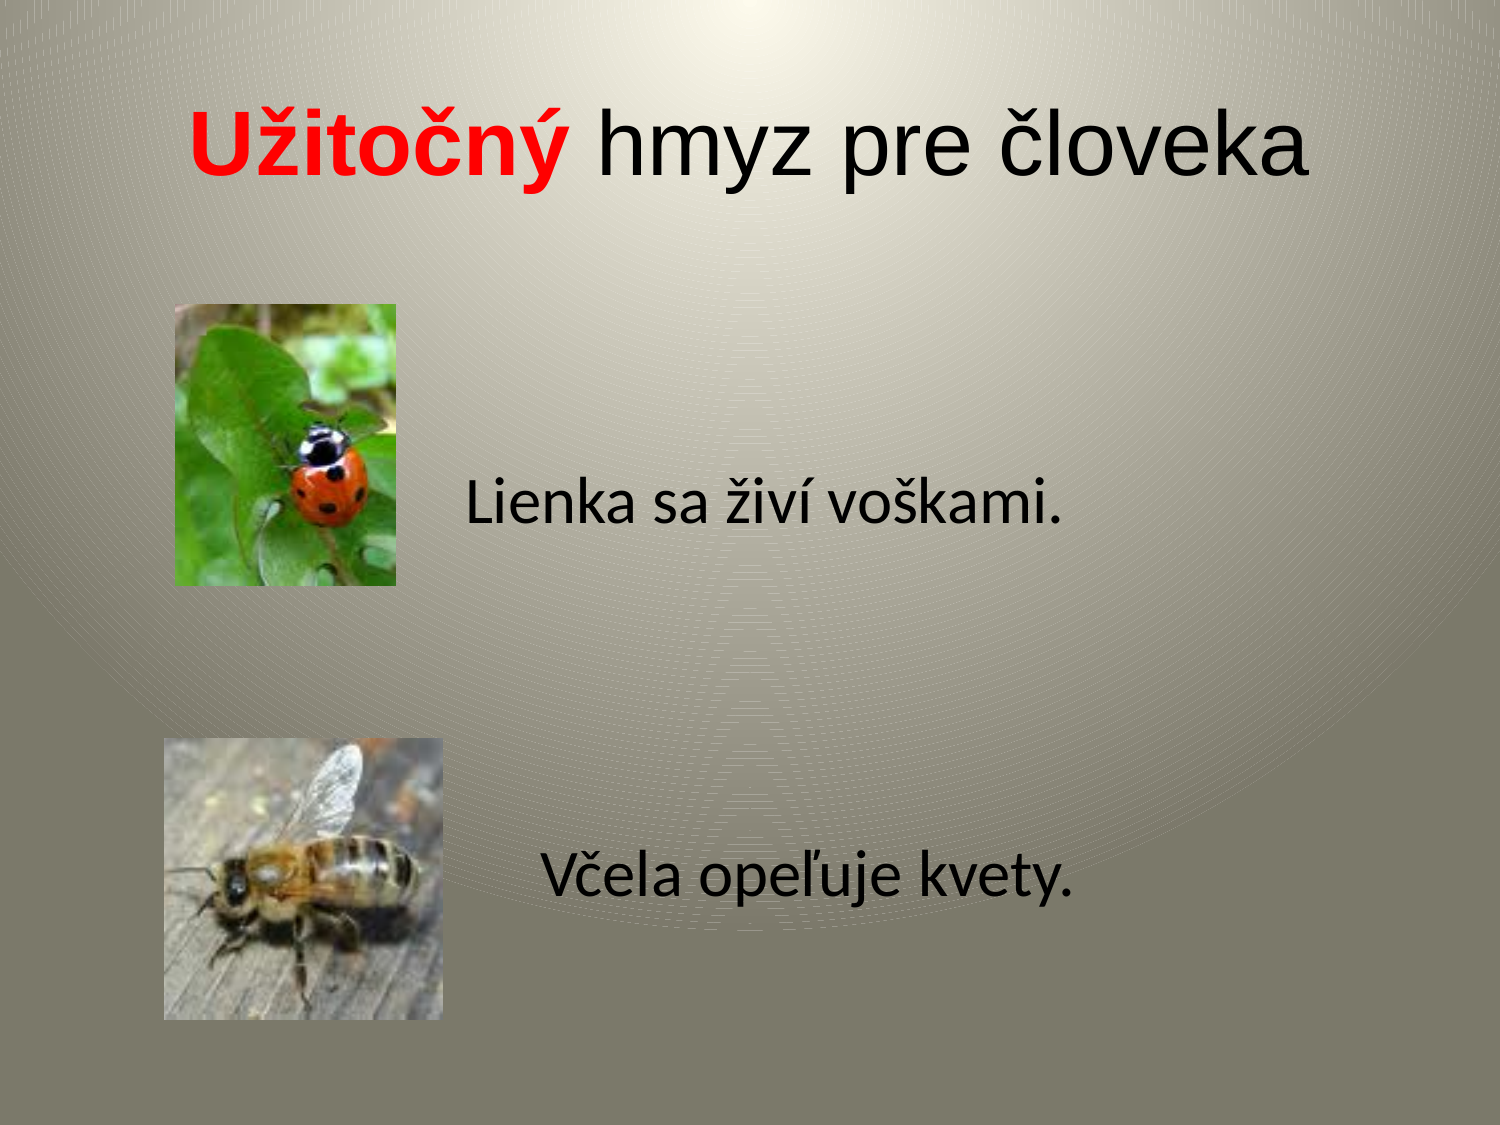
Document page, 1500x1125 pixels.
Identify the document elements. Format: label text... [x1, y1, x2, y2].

picture [163, 738, 443, 1020]
picture [175, 304, 396, 587]
title Užitočný hmyz pre človeka [75, 45, 1425, 233]
list Lienka sa živí voškami. Včela opeľuje kvety. [75, 262, 1425, 1005]
